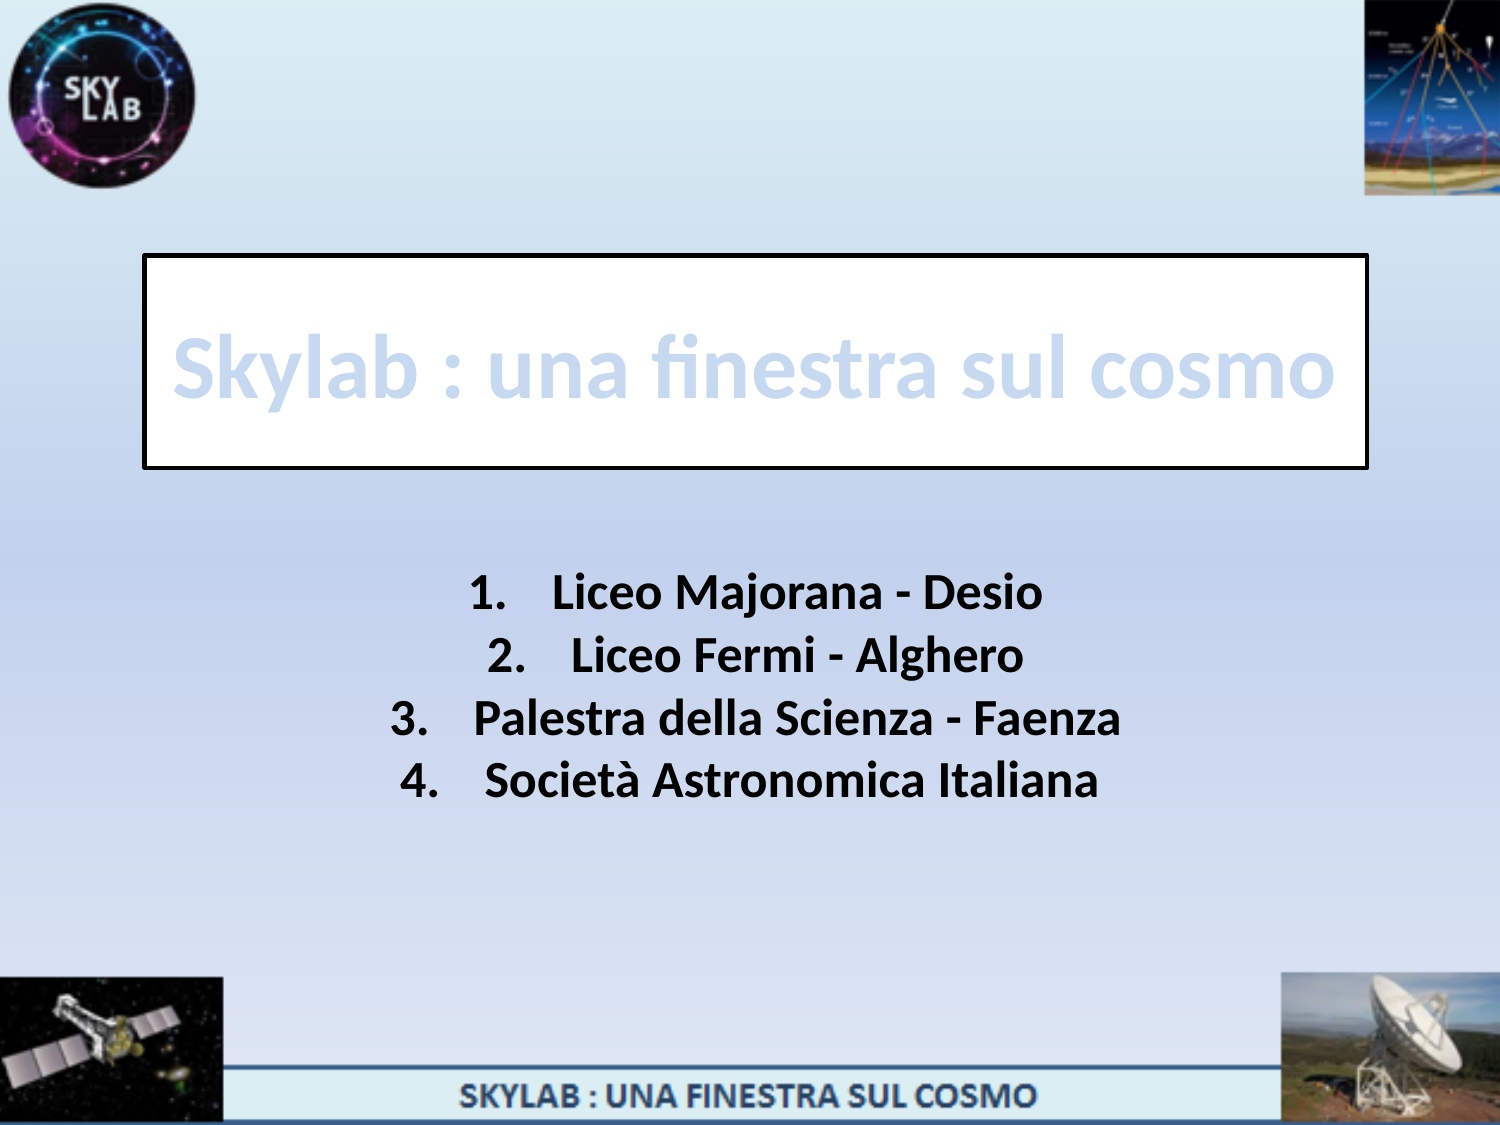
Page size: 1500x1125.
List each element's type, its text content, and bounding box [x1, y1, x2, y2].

picture [0, 0, 1500, 1125]
text_box Liceo Majorana - Desio Liceo Fermi - Alghero Palestra della Scienza - Faenza Società Astronomica Italiana [259, 550, 1252, 816]
text_box Skylab : una finestra sul cosmo [144, 255, 1367, 468]
